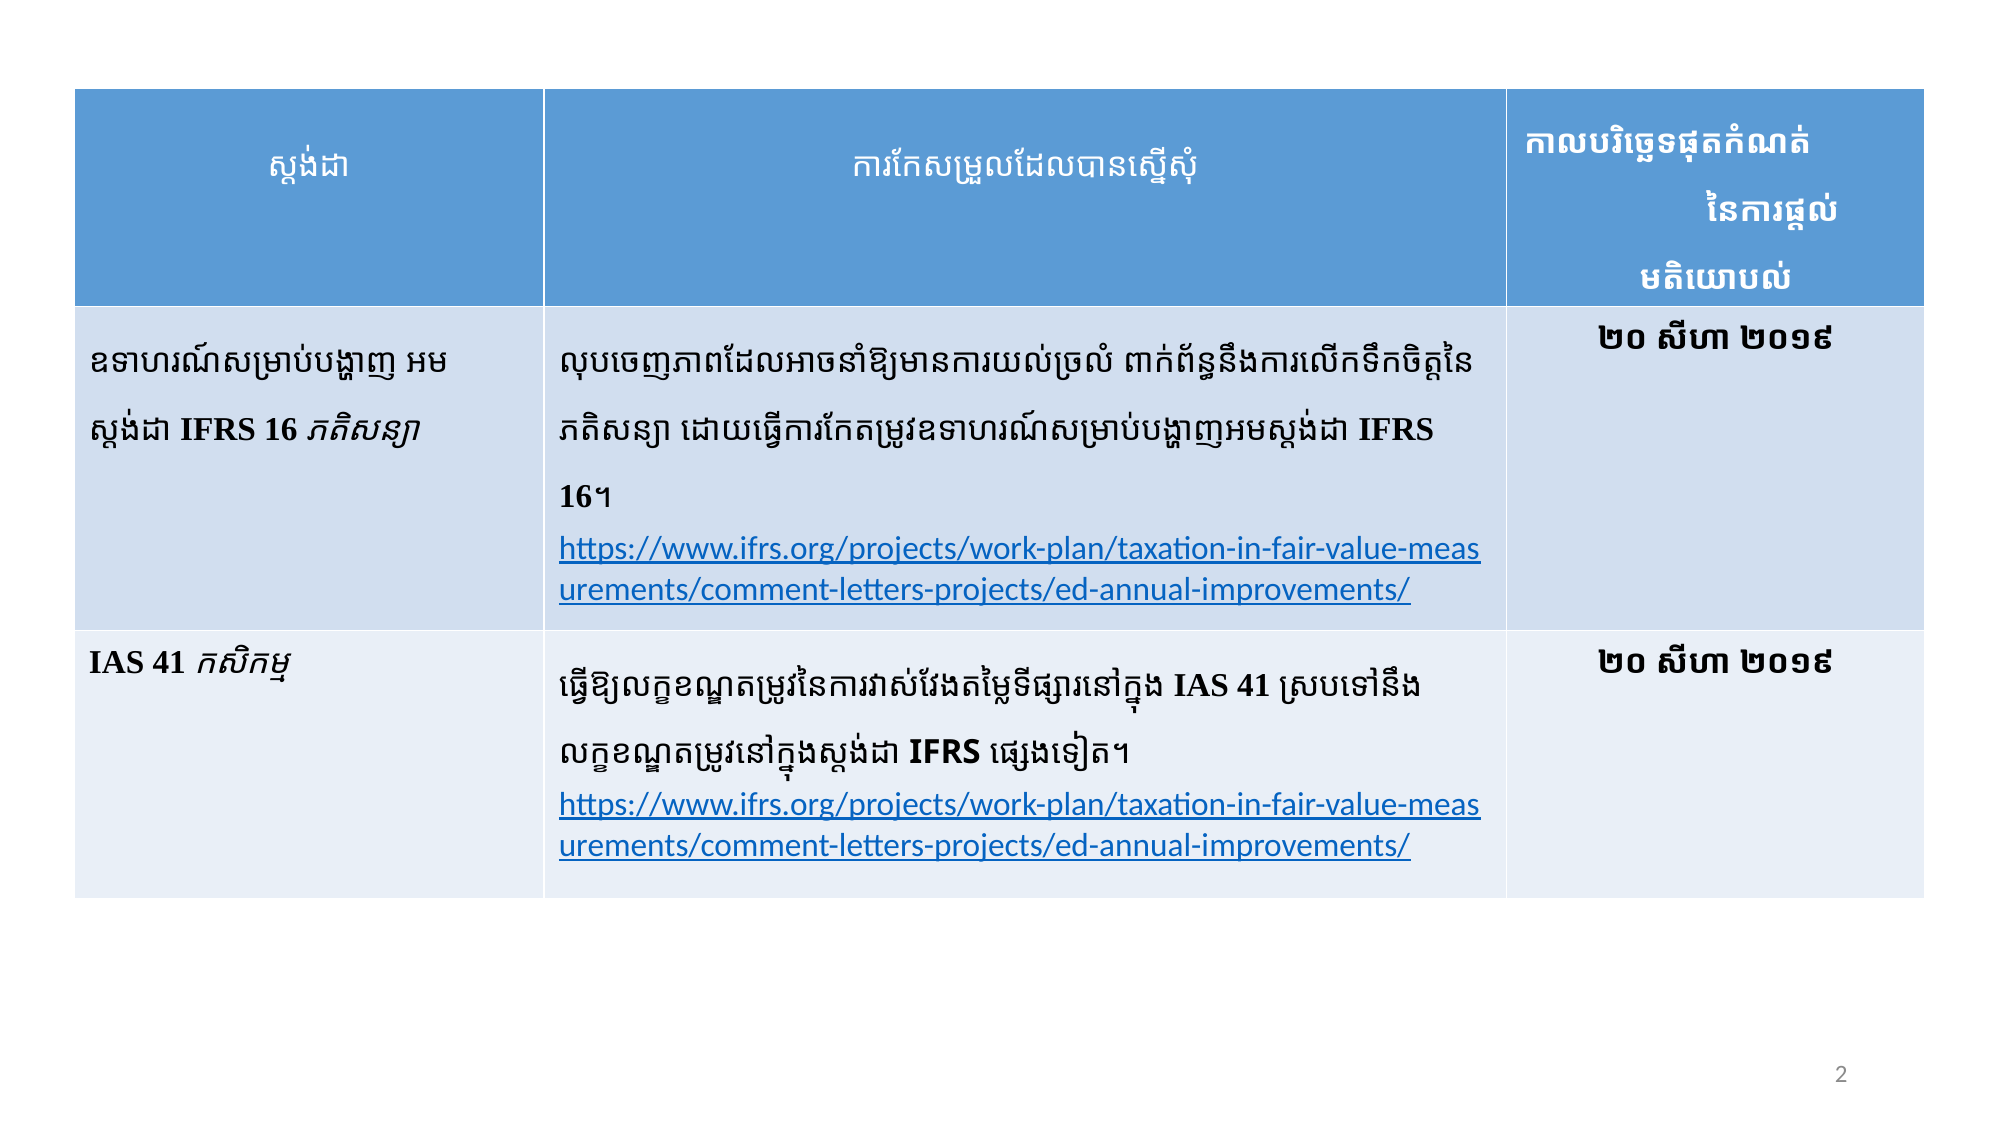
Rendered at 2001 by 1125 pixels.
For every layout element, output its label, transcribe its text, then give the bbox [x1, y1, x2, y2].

table_cell លុបចេញភាពដែលអាចនាំឱ្យមានការយល់ច្រលំ ពាក់ព័ន្ធនឹងការលើកទឹកចិត្តនៃភតិសន្យា ដោយធ្វើការកែតម្រូវឧទាហរណ៍សម្រាប់បង្ហាញអមស្តង់ដា IFRS 16។ https://www.ifrs.org/projects/work-plan/taxation-in-fair-value-measurements/comment-letters-projects/ed-annual-improvements/ [545, 307, 1506, 630]
table_header ស្តង់ដា [75, 89, 543, 306]
table_cell ឧទាហរណ៍សម្រាប់បង្ហាញ អម ស្តង់ដា IFRS 16 ភតិសន្យា [75, 307, 543, 630]
table_cell ២០ សីហា ២០១៩ [1507, 631, 1924, 898]
table_cell ២០ សីហា ២០១៩ [1507, 307, 1924, 630]
table_header ការកែសម្រួលដែលបានស្នើសុំ [545, 89, 1506, 306]
slide_number 2 [1412, 1042, 1863, 1103]
table_cell ធ្វើឱ្យលក្ខខណ្ឌតម្រូវនៃការវាស់វែងតម្លៃទីផ្សារនៅក្នុង IAS 41 ស្របទៅនឹងលក្ខខណ្ឌតម្រូវនៅក្នុងស្តង់ដា IFRS ផ្សេងទៀត។ https://www.ifrs.org/projects/work-plan/taxation-in-fair-value-measurements/comment-letters-projects/ed-annual-improvements/ [545, 631, 1506, 898]
table_cell IAS 41 កសិកម្ម [75, 631, 543, 898]
table_header កាលបរិច្ឆេទផុតកំណត់ នៃការផ្តល់មតិយោបល់ [1507, 89, 1924, 306]
